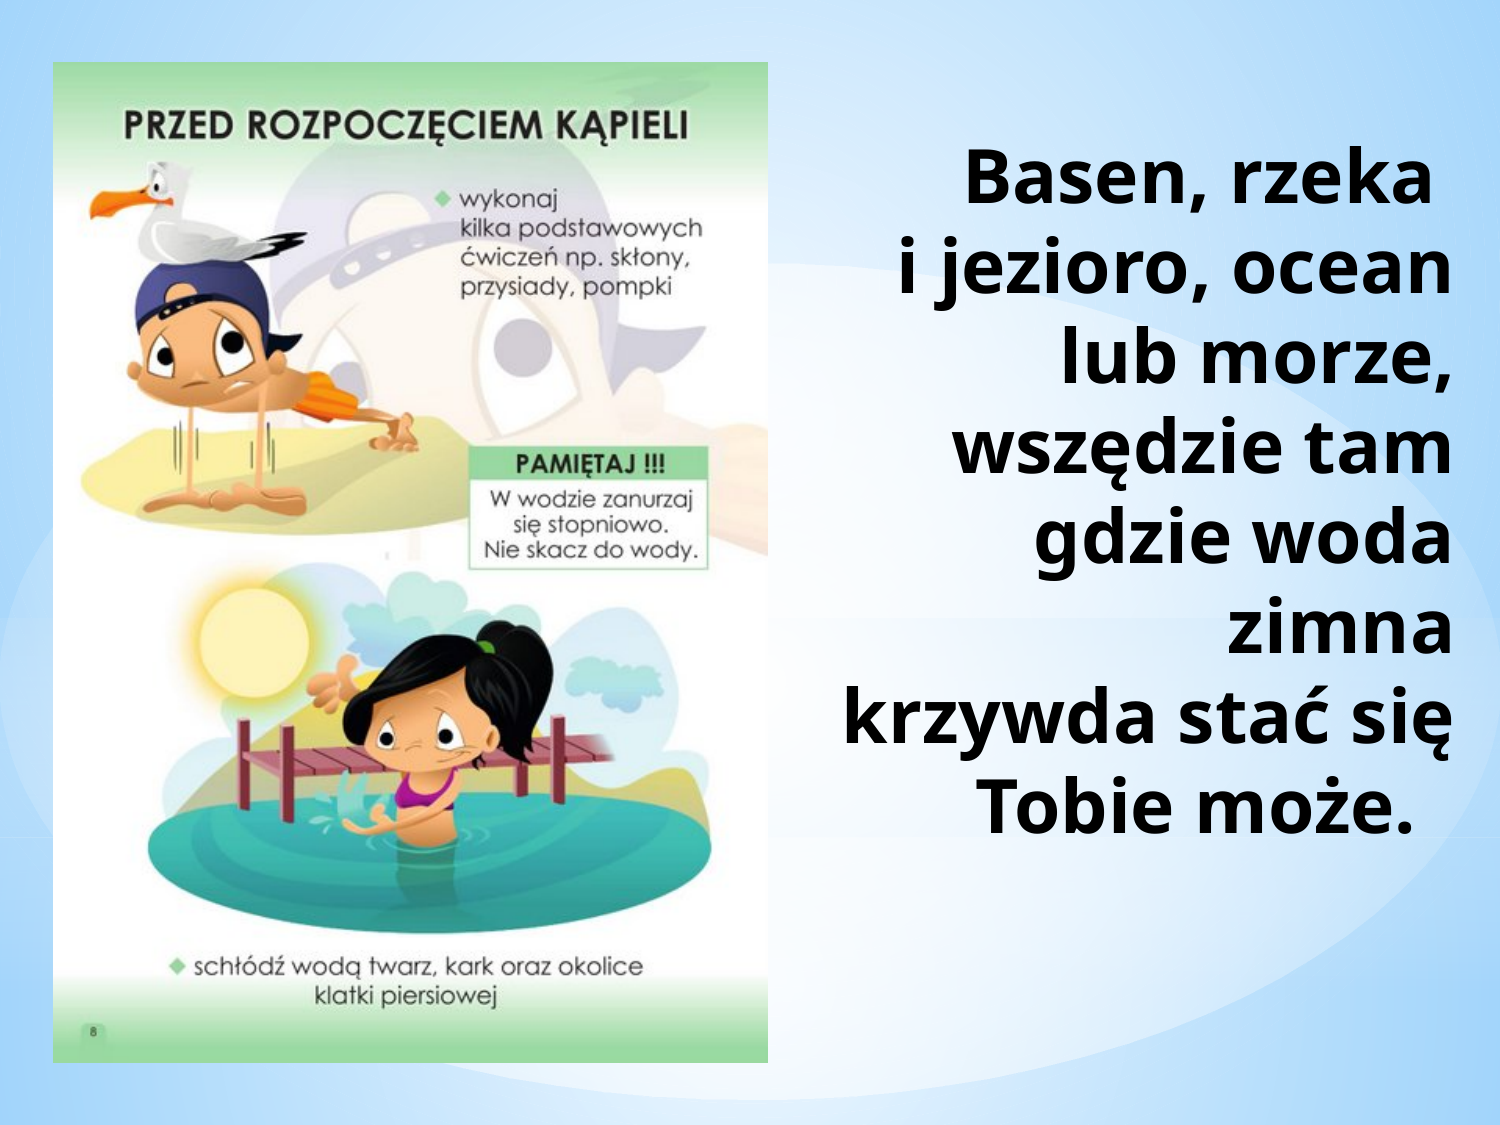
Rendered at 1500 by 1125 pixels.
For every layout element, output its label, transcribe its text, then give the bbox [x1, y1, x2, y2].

picture [52, 62, 768, 1063]
title Basen, rzeka i jezioro, ocean lub morze, wszędzie tam gdzie woda zimna krzywda stać się Tobie może. [797, 120, 1471, 1125]
